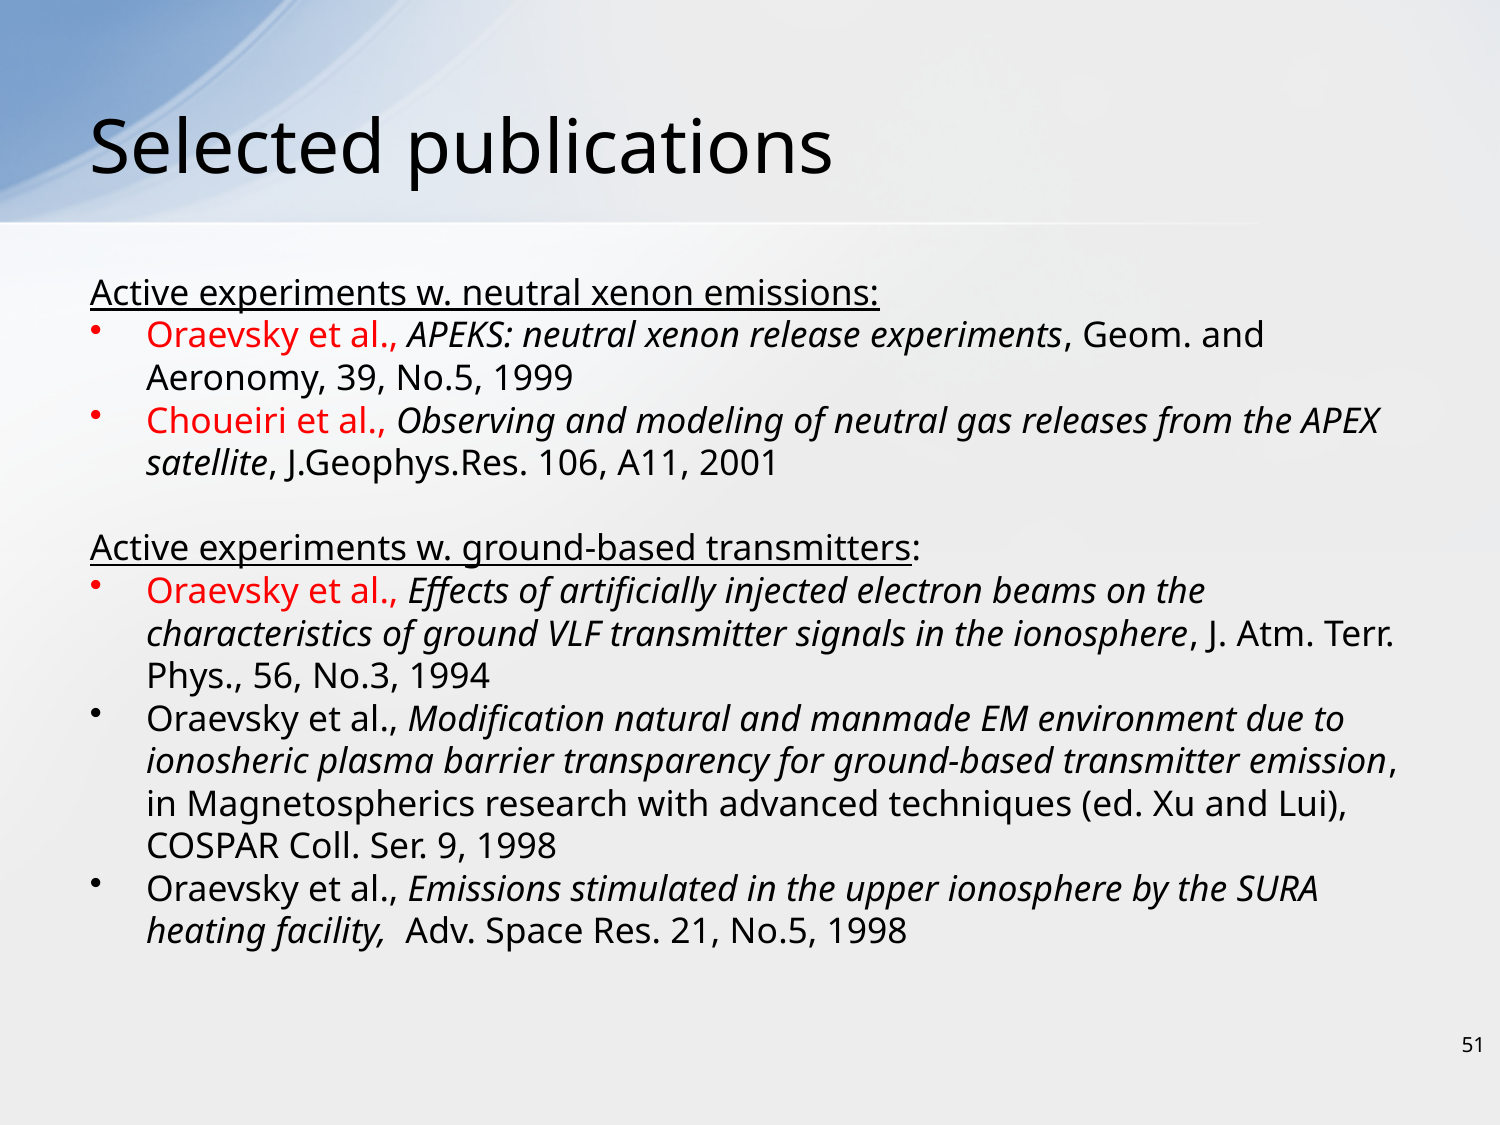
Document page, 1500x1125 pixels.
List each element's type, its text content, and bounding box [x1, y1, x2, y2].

slide_number 51 [1074, 1024, 1500, 1125]
picture [0, 0, 1500, 1125]
list Active experiments w. neutral xenon emissions: Oraevsky et al., APEKS: neutral xenon release experiments, Geom. and Aeronomy, 39, No.5, 1999 Choueiri et al., Observing and modeling of neutral gas releases from the APEX satellite, J.Geophys.Res. 106, A11, 2001 Active experiments w. ground-based transmitters: Oraevsky et al., Effects of artificially injected electron beams on the characteristics of ground VLF transmitter signals in the ionosphere, J. Atm. Terr. Phys., 56, No.3, 1994 Oraevsky et al., Modification natural and manmade EM environment due to ionosheric plasma barrier transparency for ground-based transmitter emission, in Magnetospherics research with advanced techniques (ed. Xu and Lui), COSPAR Coll. Ser. 9, 1998 Oraevsky et al., Emissions stimulated in the upper ionosphere by the SURA heating facility, Adv. Space Res. 21, No.5, 1998 [75, 262, 1425, 1005]
title Selected publications [75, 58, 1425, 197]
